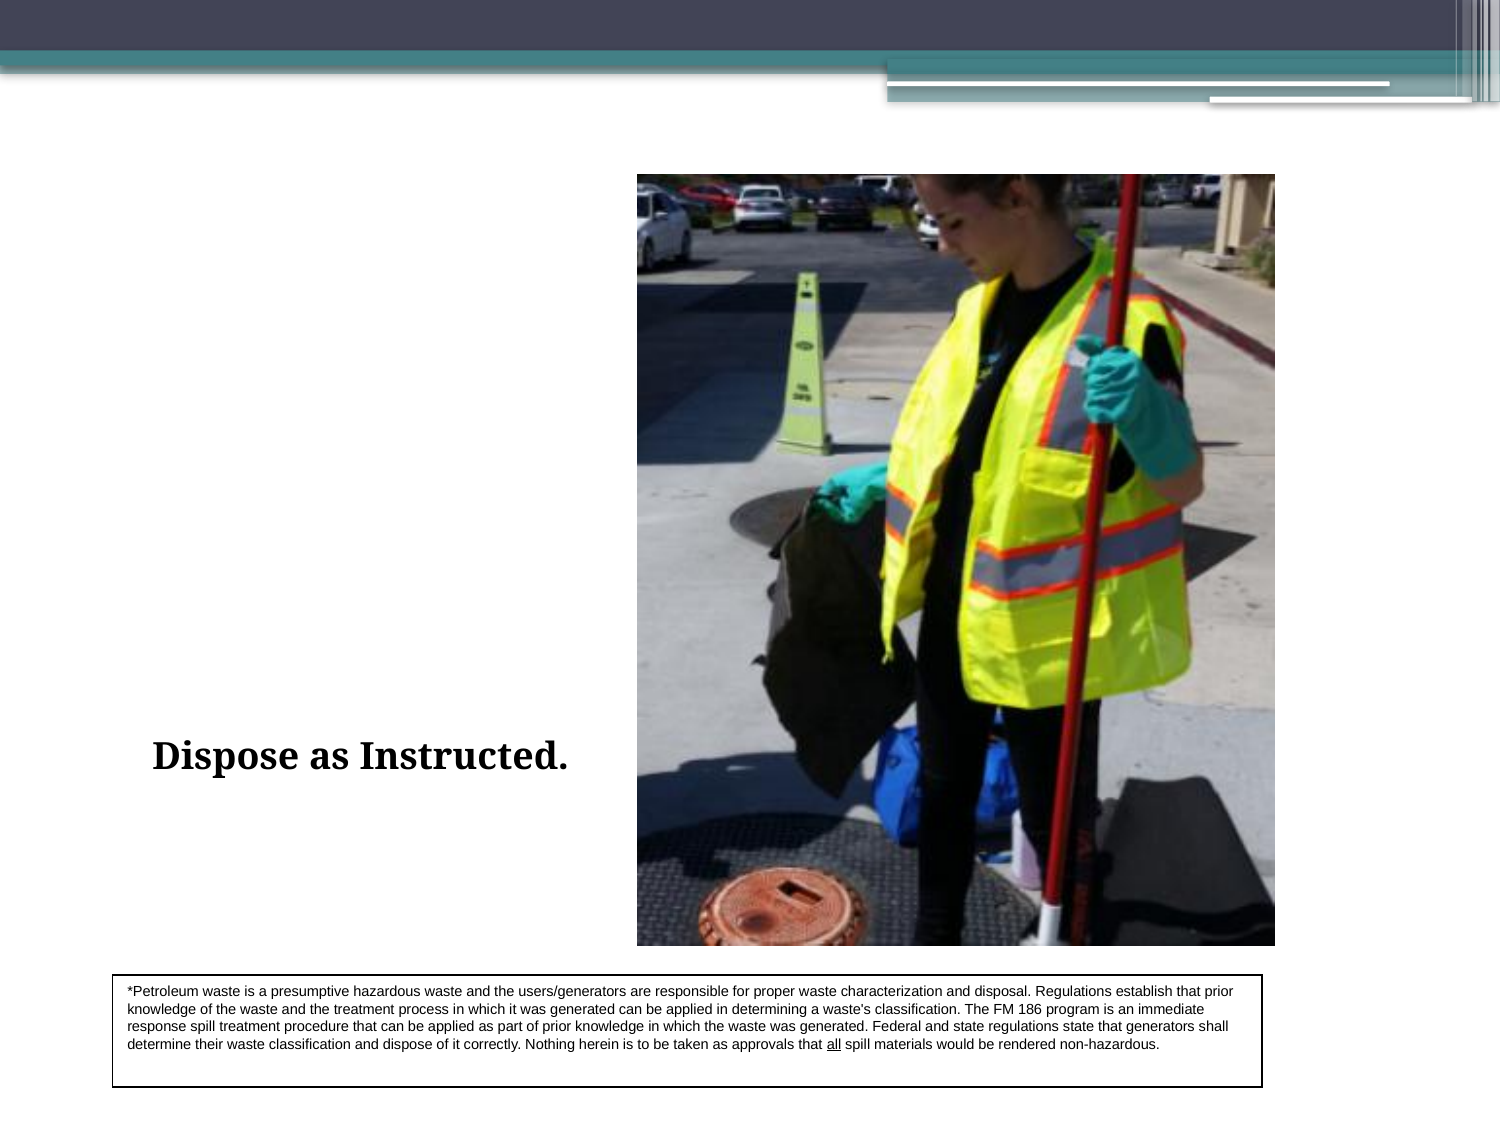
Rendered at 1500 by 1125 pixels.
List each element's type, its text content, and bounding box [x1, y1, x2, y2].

text_box *Petroleum waste is a presumptive hazardous waste and the users/generators are responsible for proper waste characterization and disposal. Regulations establish that prior knowledge of the waste and the treatment process in which it was generated can be applied in determining a waste's classification. The FM 186 program is an immediate response spill treatment procedure that can be applied as part of prior knowledge in which the waste was generated. Federal and state regulations state that generators shall determine their waste classification and dispose of it correctly. Nothing herein is to be taken as approvals that all spill materials would be rendered non-hazardous. [112, 975, 1263, 1088]
text_box Dispose as Instructed. [137, 724, 616, 785]
picture [637, 174, 1276, 946]
